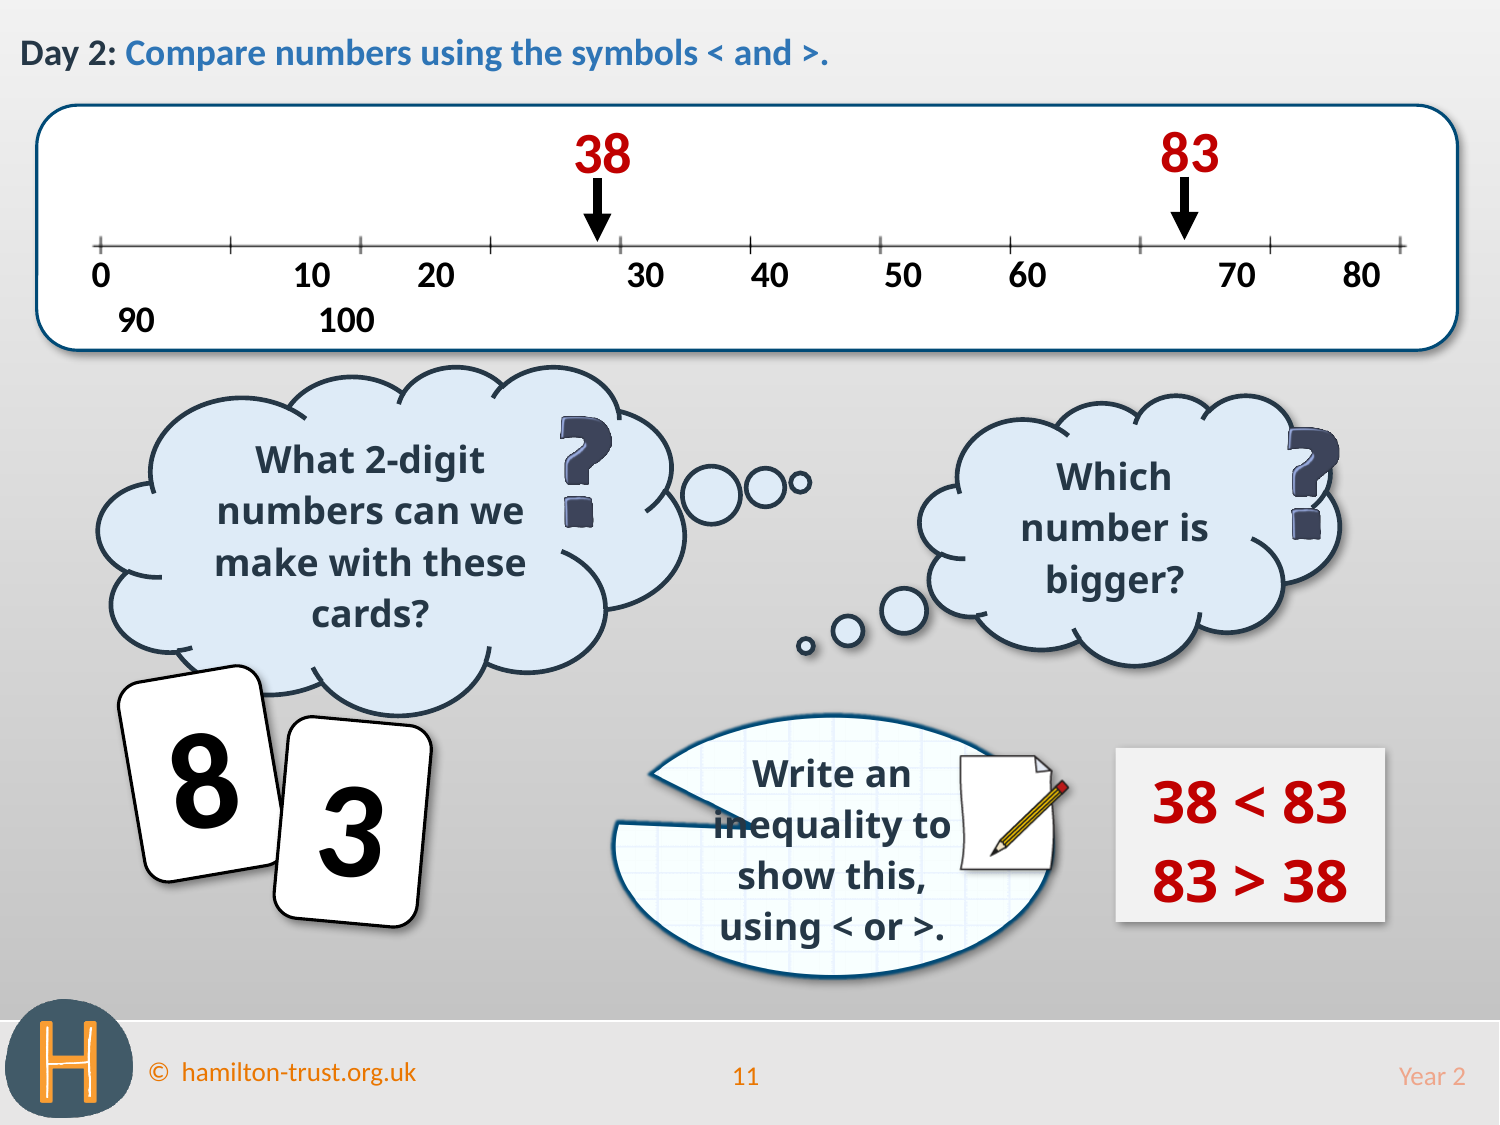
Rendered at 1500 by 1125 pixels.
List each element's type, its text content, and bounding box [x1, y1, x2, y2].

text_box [36, 105, 1458, 351]
picture [5, 999, 133, 1118]
text_box Day 2: Compare numbers using the symbols < and >. [5, 20, 1034, 81]
slide_number 11 [686, 1044, 805, 1105]
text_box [919, 394, 1340, 666]
footer Year 2 [870, 1044, 1482, 1105]
picture [936, 735, 1084, 883]
text_box 8 [118, 715, 281, 883]
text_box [1129, 106, 1251, 240]
text_box 38 < 83 83 > 38 [1115, 747, 1386, 922]
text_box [542, 108, 664, 242]
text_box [98, 366, 685, 715]
text_box Write an inequality to show this, using < or >. [616, 718, 1035, 975]
text_box 3 [273, 715, 433, 929]
